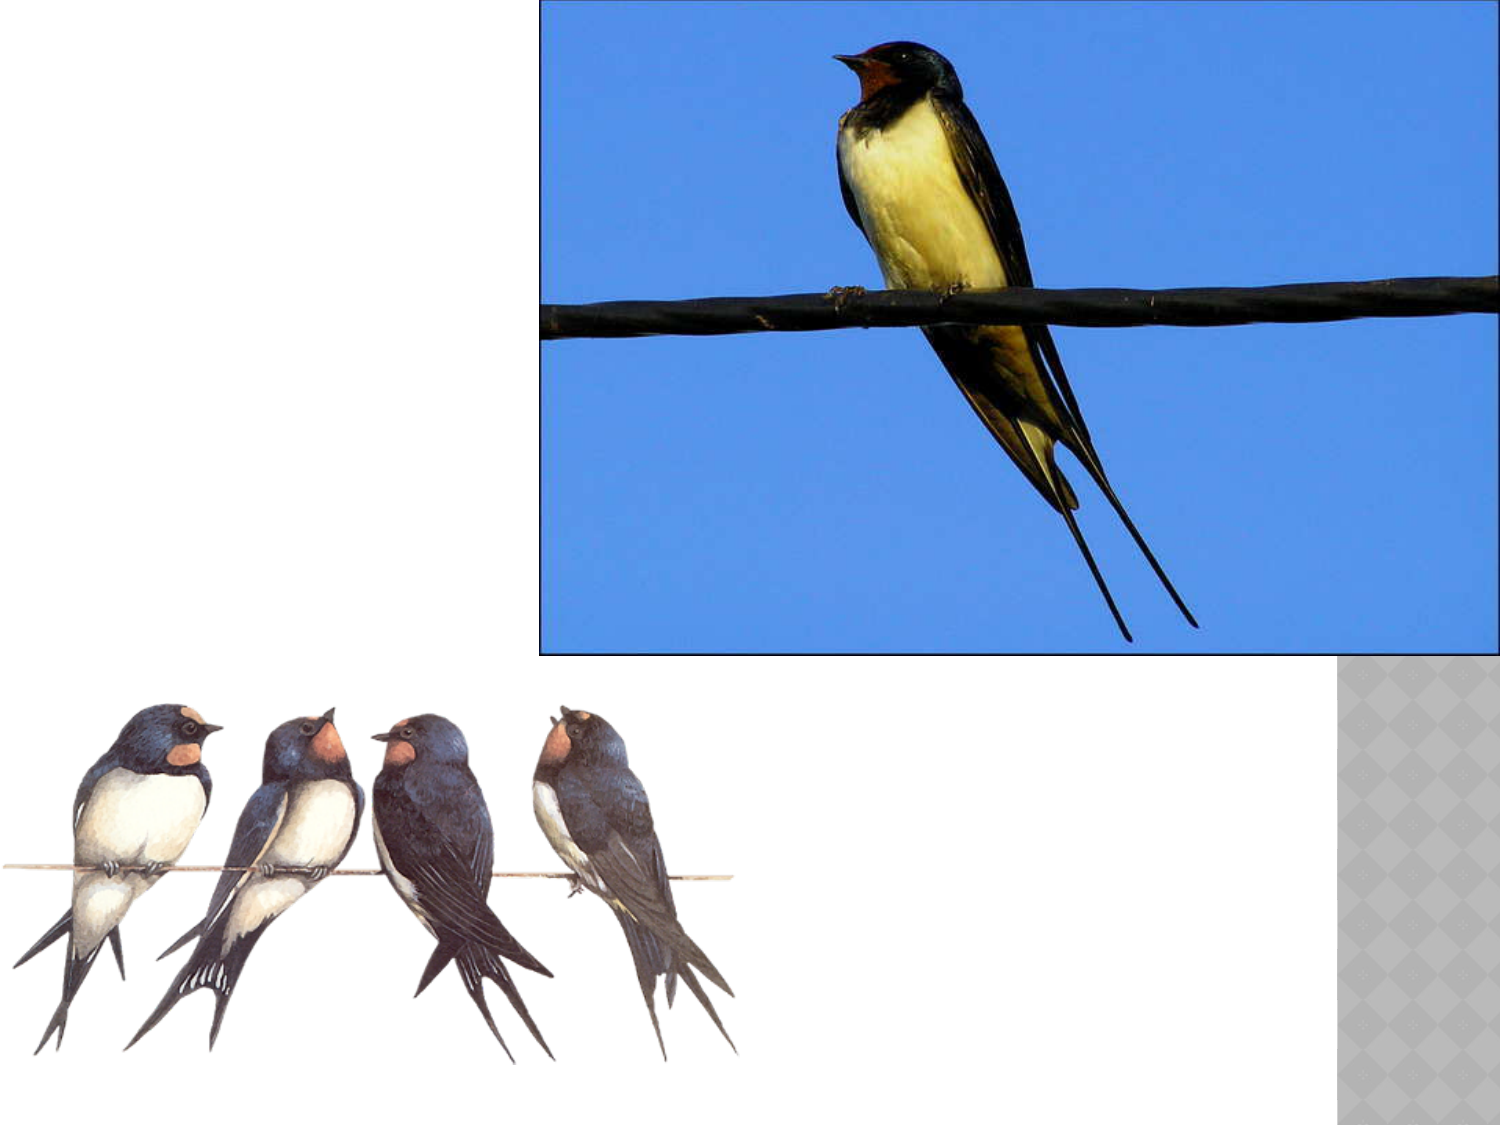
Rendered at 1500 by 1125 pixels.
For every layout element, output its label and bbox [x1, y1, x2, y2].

picture [539, 0, 1500, 657]
picture [0, 702, 740, 1066]
